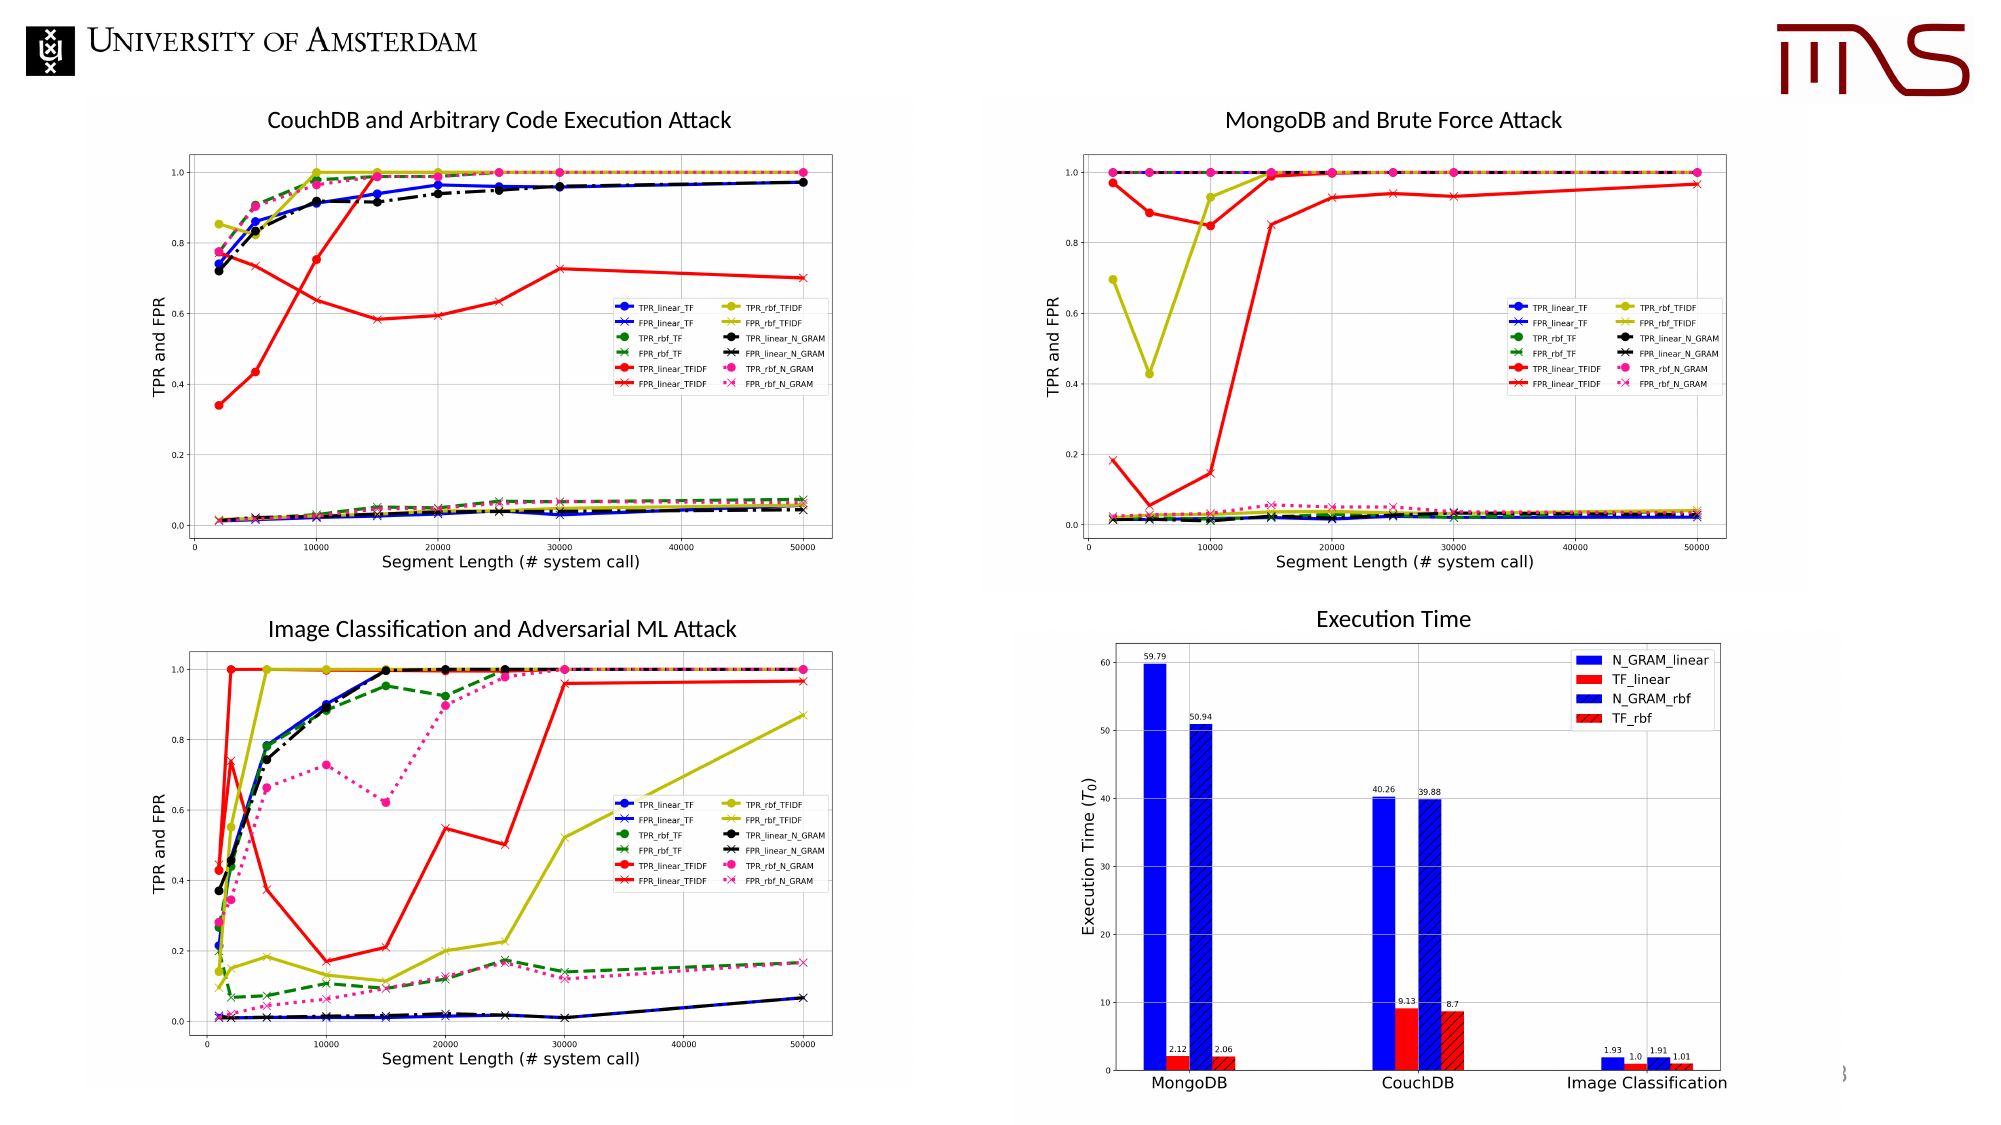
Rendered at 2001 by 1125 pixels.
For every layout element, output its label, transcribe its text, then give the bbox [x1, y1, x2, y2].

picture [86, 95, 915, 1090]
slide_number 8 [1843, 1042, 1863, 1103]
text_box Execution Time [1301, 594, 1487, 627]
picture [1014, 627, 1843, 1125]
picture [980, 16, 1974, 593]
picture [26, 26, 477, 76]
